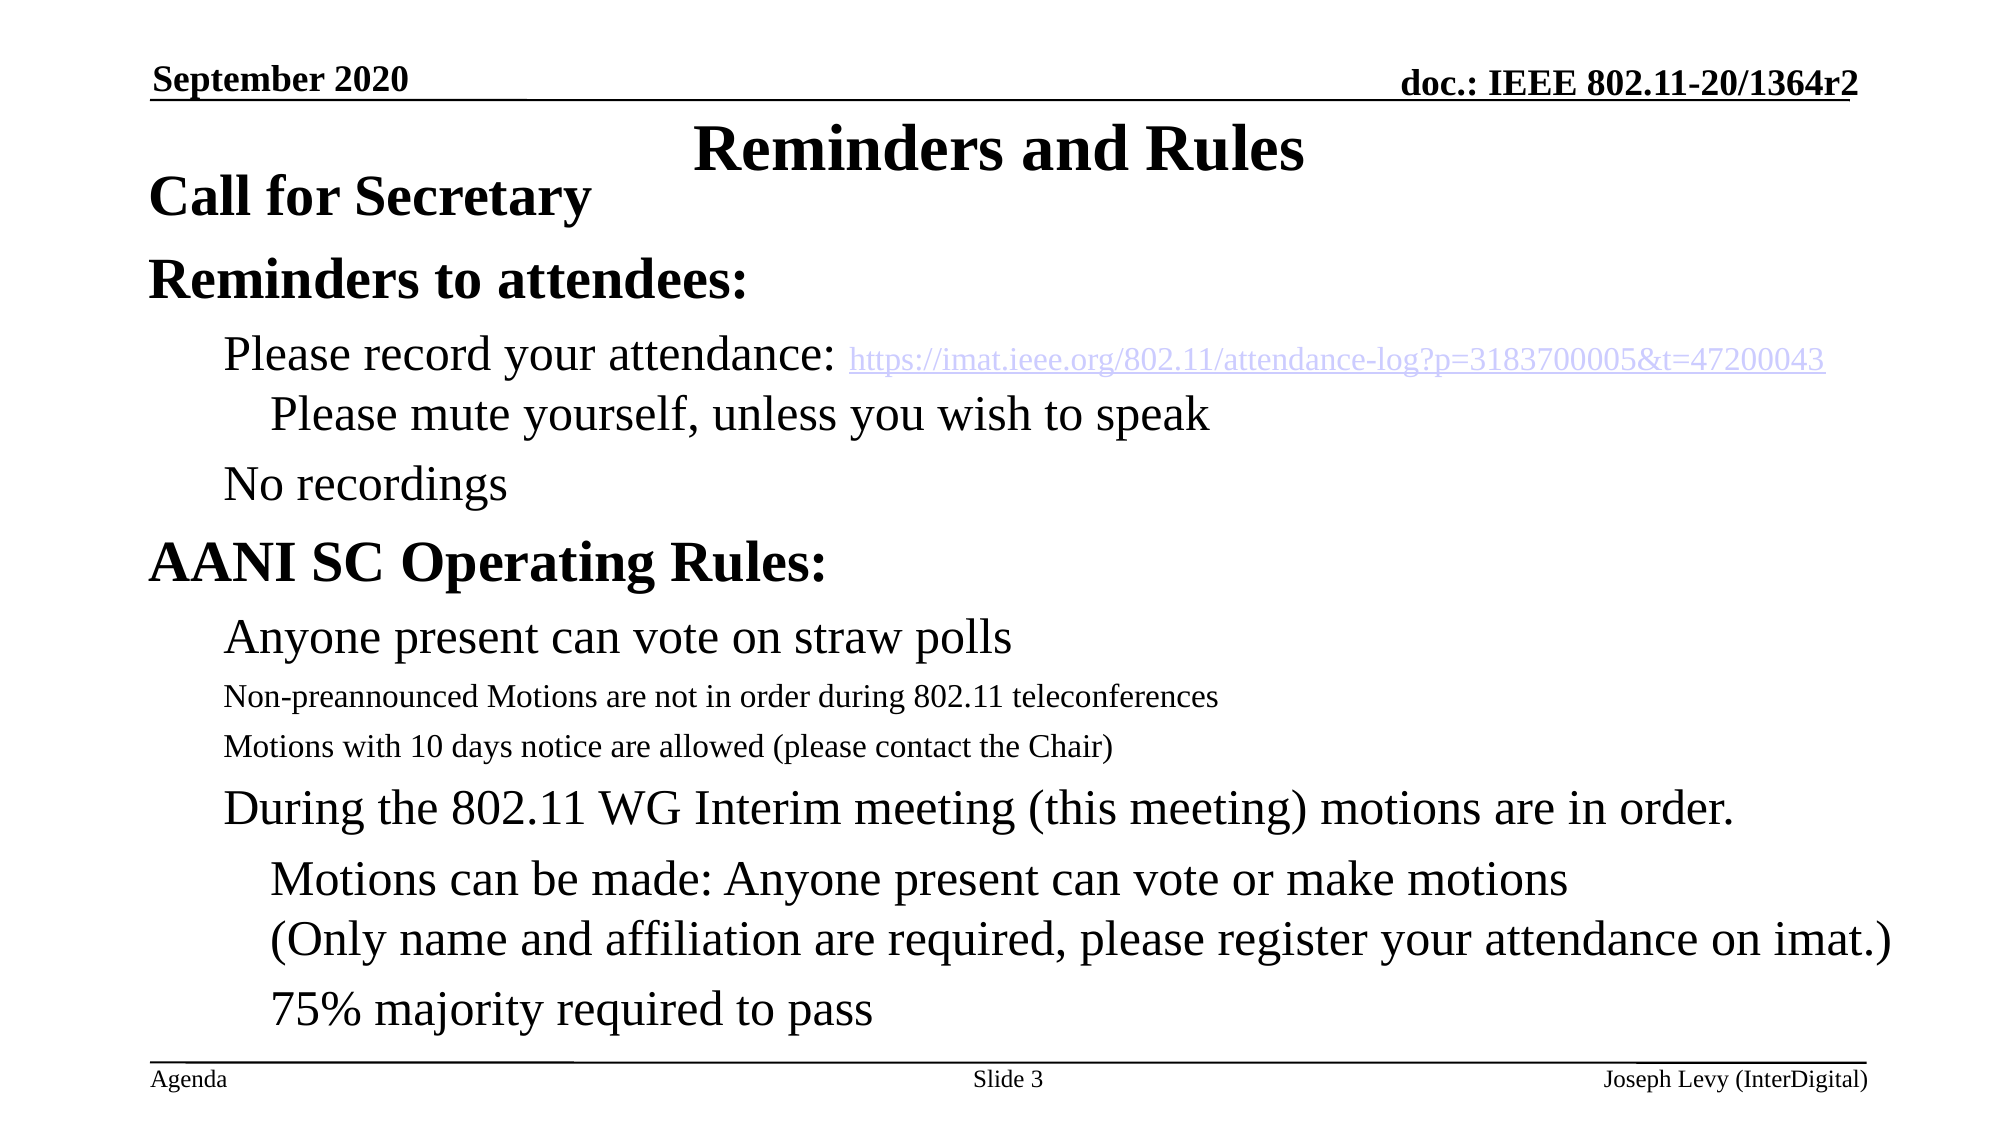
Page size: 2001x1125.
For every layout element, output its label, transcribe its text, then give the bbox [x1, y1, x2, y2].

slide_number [152, 54, 563, 100]
slide_number Slide 3 [950, 1061, 1067, 1123]
title Reminders and Rules [149, 112, 1850, 149]
list Call for Secretary Reminders to attendees: Please record your attendance: https://imat.ieee.org/802.11/attendance-log?p=3183700005&t=47200043 Please mute yourself, unless you wish to speak No recordings AANI SC Operating Rules: Anyone present can vote on straw polls Non-preannounced Motions are not in order during 802.11 teleconferences Motions with 10 days notice are allowed (please contact the Chair) During the 802.11 WG Interim meeting (this meeting) motions are in order. Motions can be made: Anyone present can vote or make motions (Only name and affiliation are required, please register your attendance on imat.) 75% majority required to pass [132, 149, 1963, 1063]
footer Joseph Levy (InterDigital) [1171, 1061, 1869, 1093]
